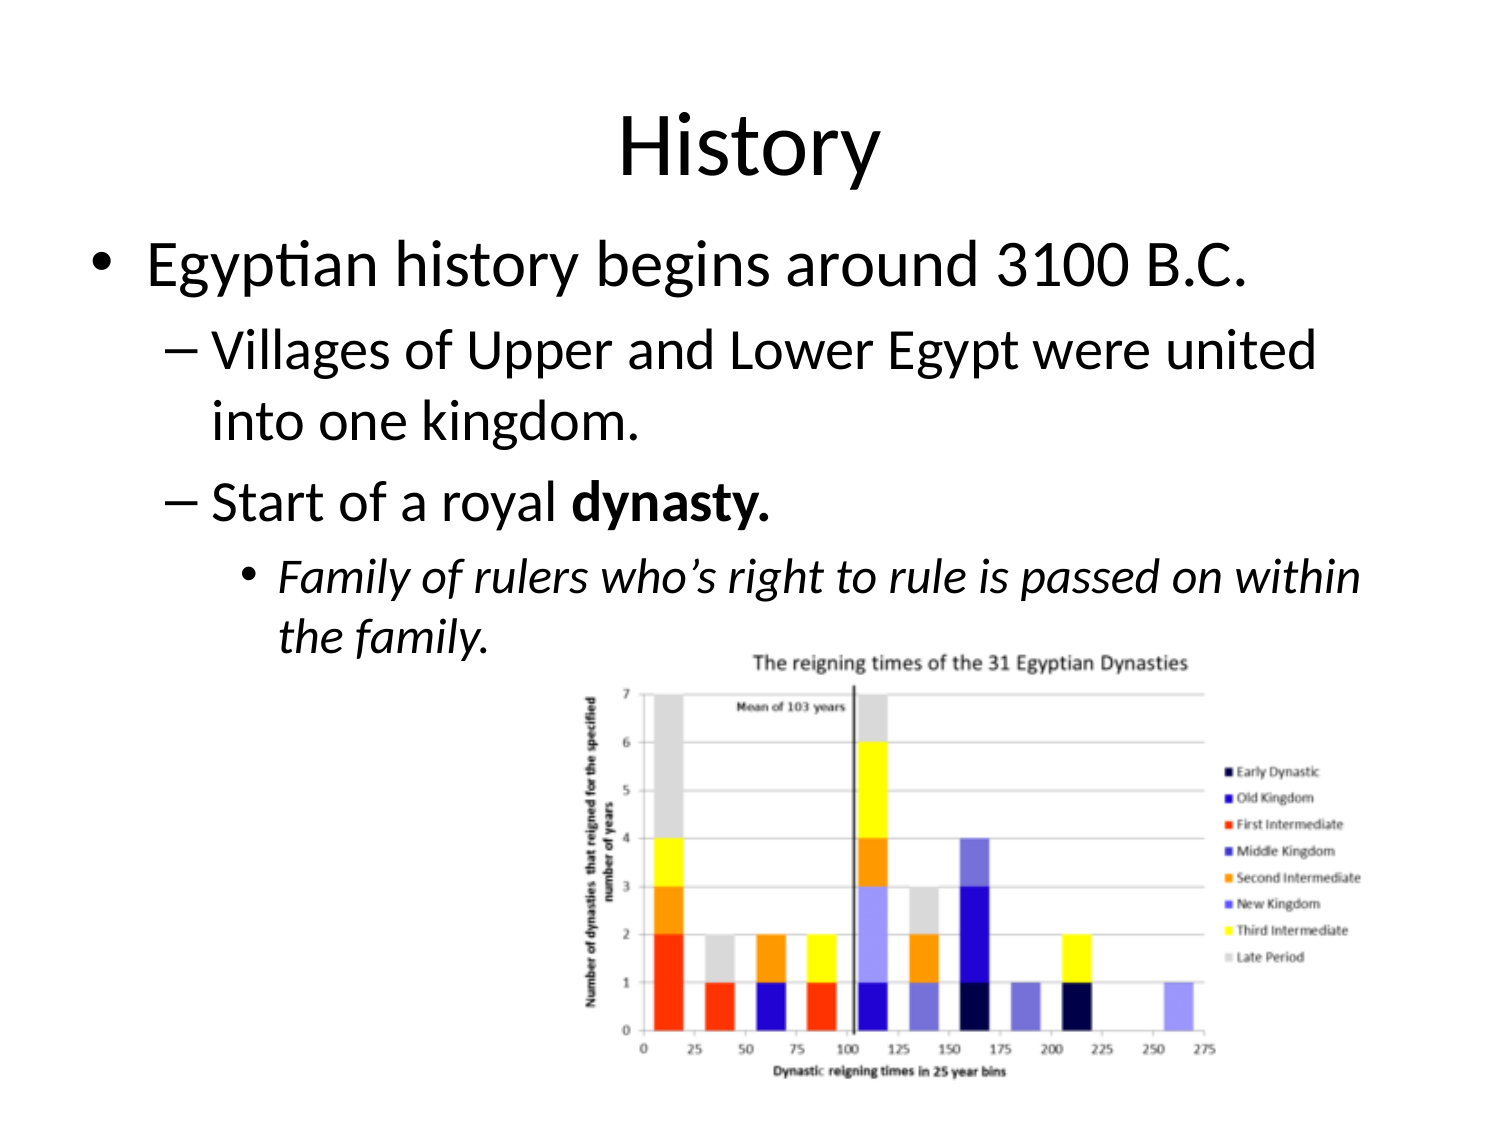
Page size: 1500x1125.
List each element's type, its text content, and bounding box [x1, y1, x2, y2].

list Egyptian history begins around 3100 B.C. Villages of Upper and Lower Egypt were united into one kingdom. Start of a royal dynasty. Family of rulers who’s right to rule is passed on within the family. [75, 212, 1425, 955]
picture [564, 637, 1379, 1099]
title History [75, 45, 1425, 212]
